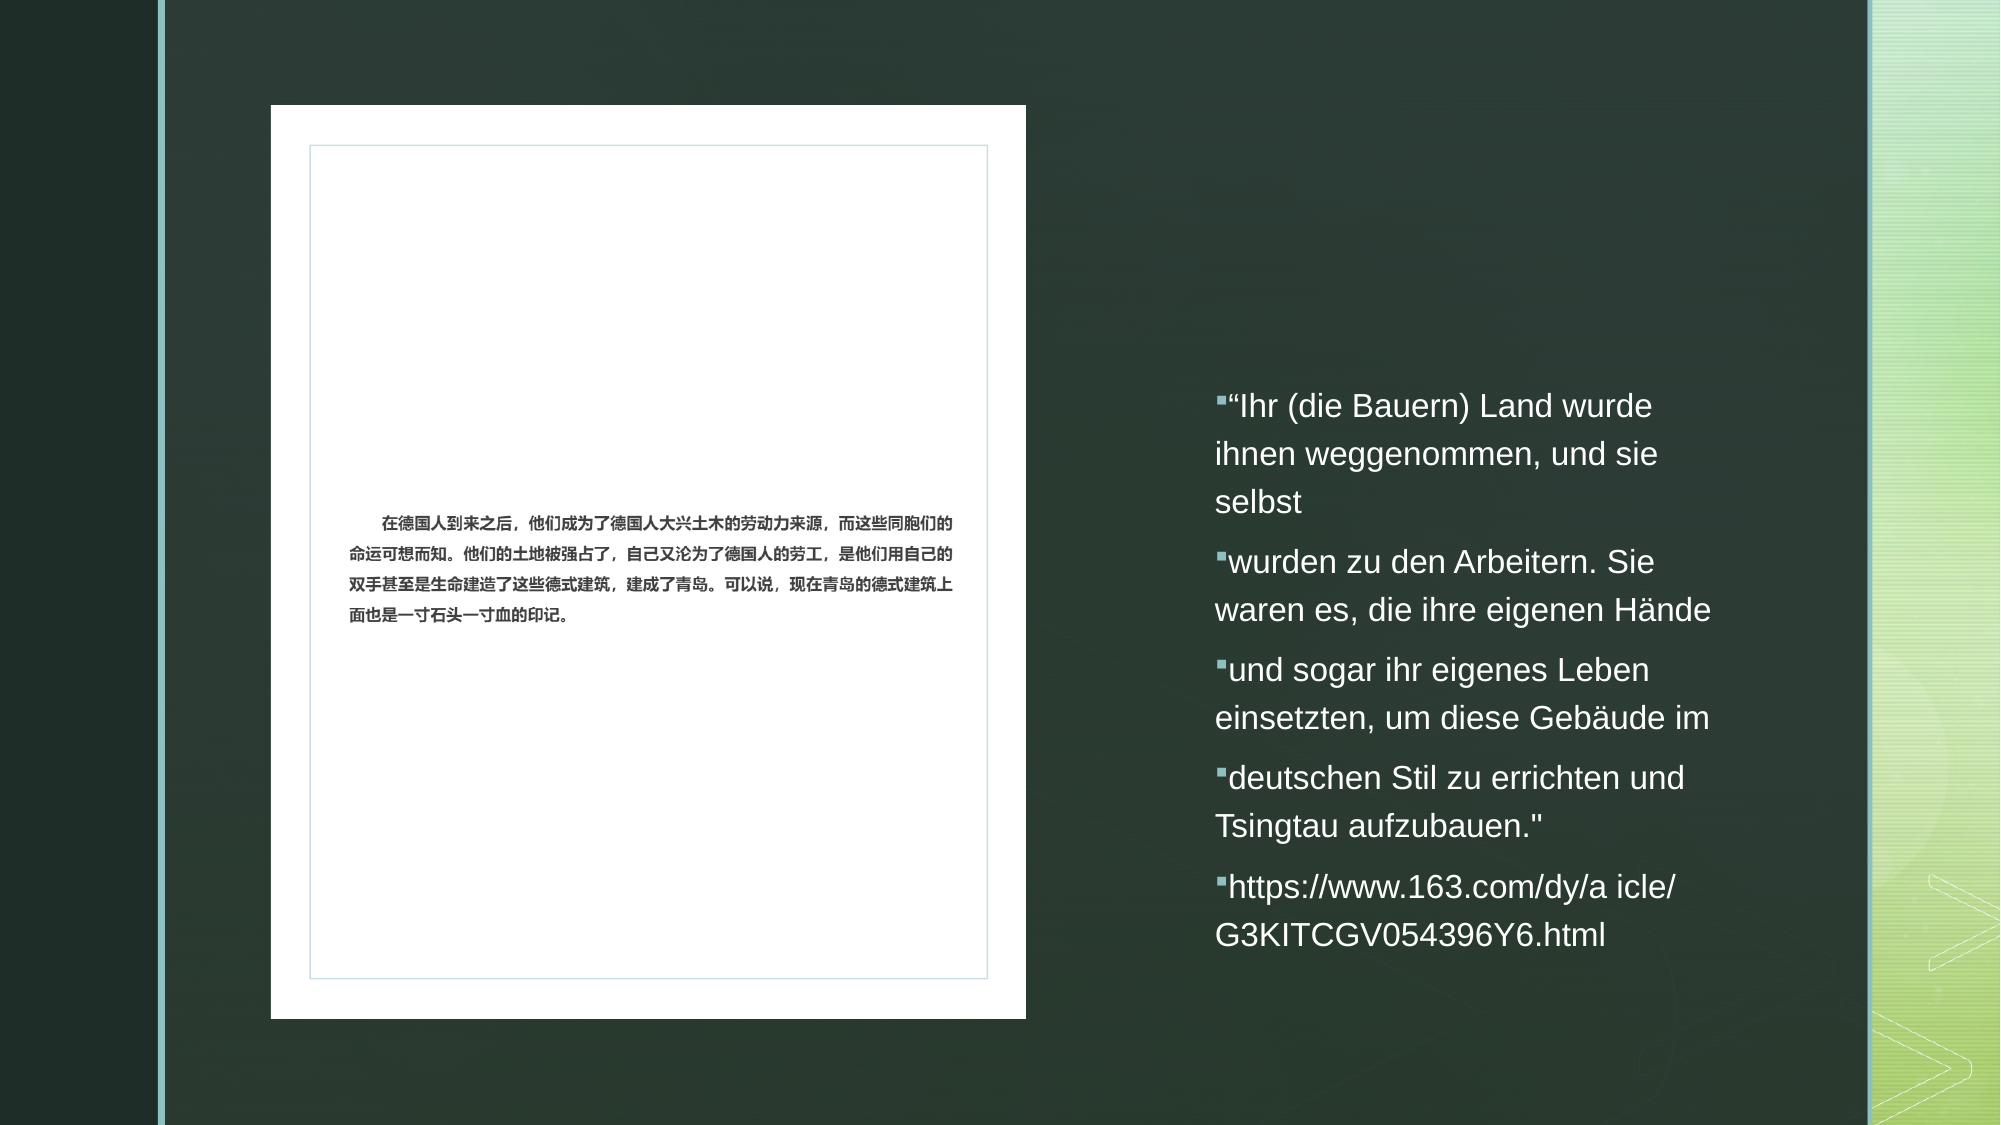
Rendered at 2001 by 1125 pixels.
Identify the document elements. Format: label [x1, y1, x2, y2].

list [325, 488, 975, 636]
picture [0, 0, 2001, 1125]
